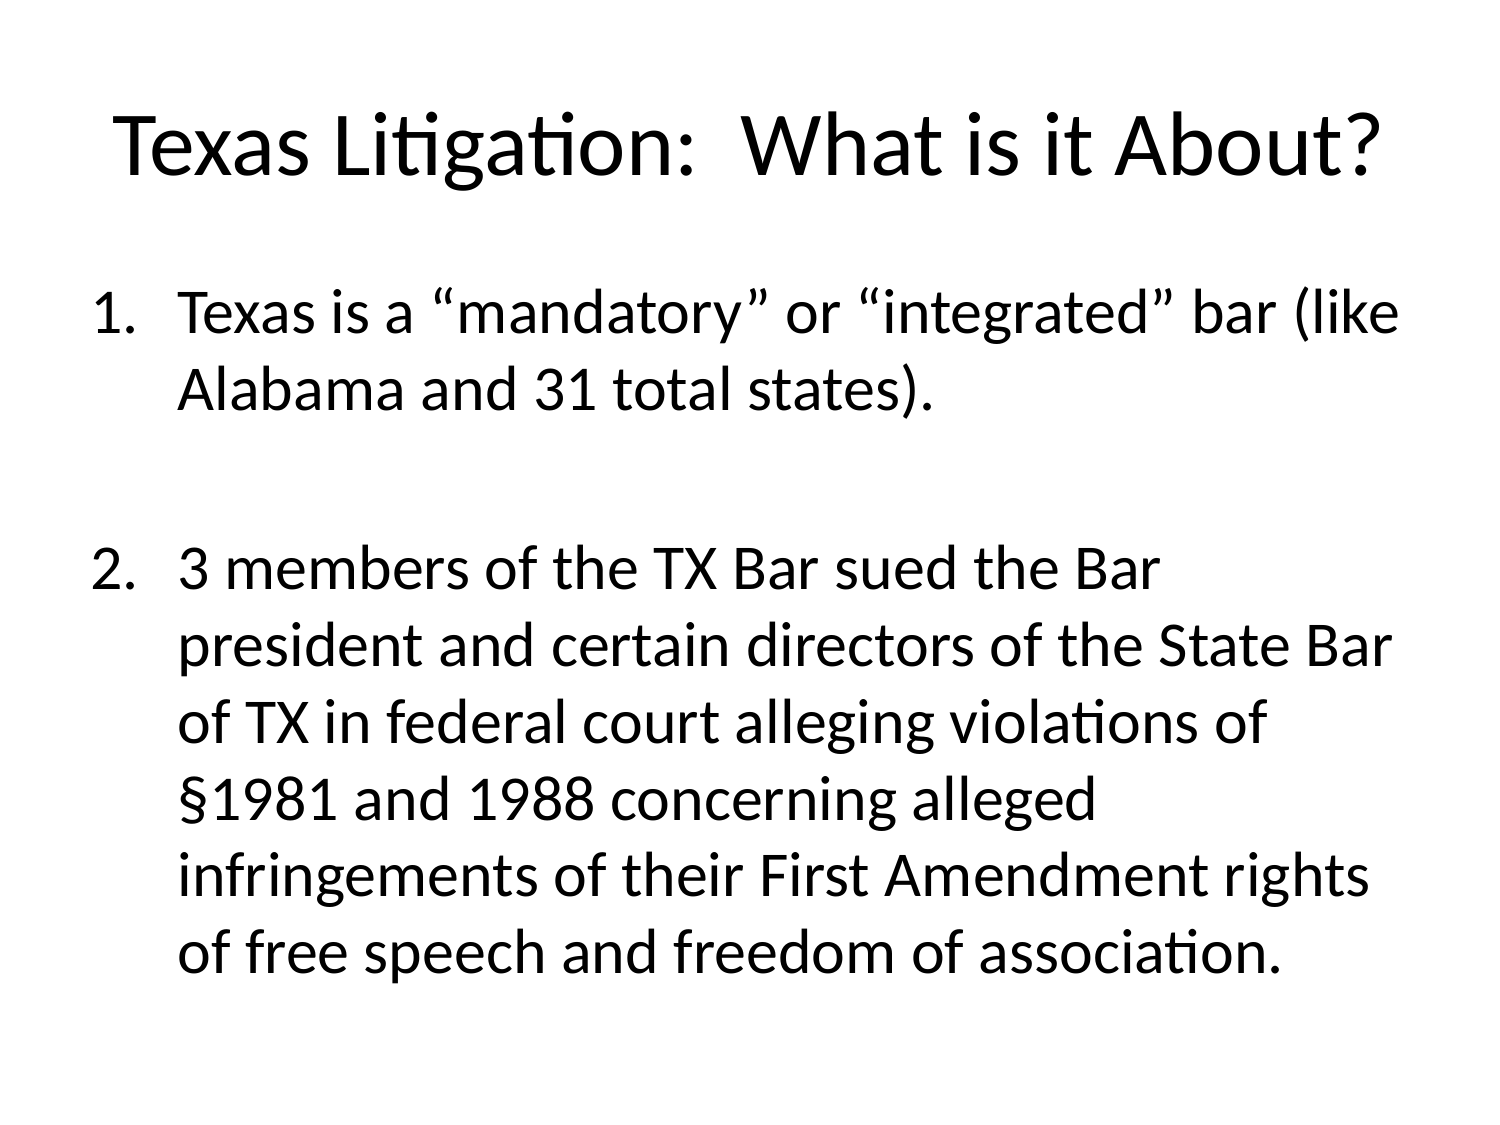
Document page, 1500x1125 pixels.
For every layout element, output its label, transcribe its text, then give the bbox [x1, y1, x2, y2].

title Texas Litigation: What is it About? [75, 45, 1425, 233]
list Texas is a “mandatory” or “integrated” bar (like Alabama and 31 total states). 3 members of the TX Bar sued the Bar president and certain directors of the State Bar of TX in federal court alleging violations of §1981 and 1988 concerning alleged infringements of their First Amendment rights of free speech and freedom of association. [75, 262, 1425, 1005]
